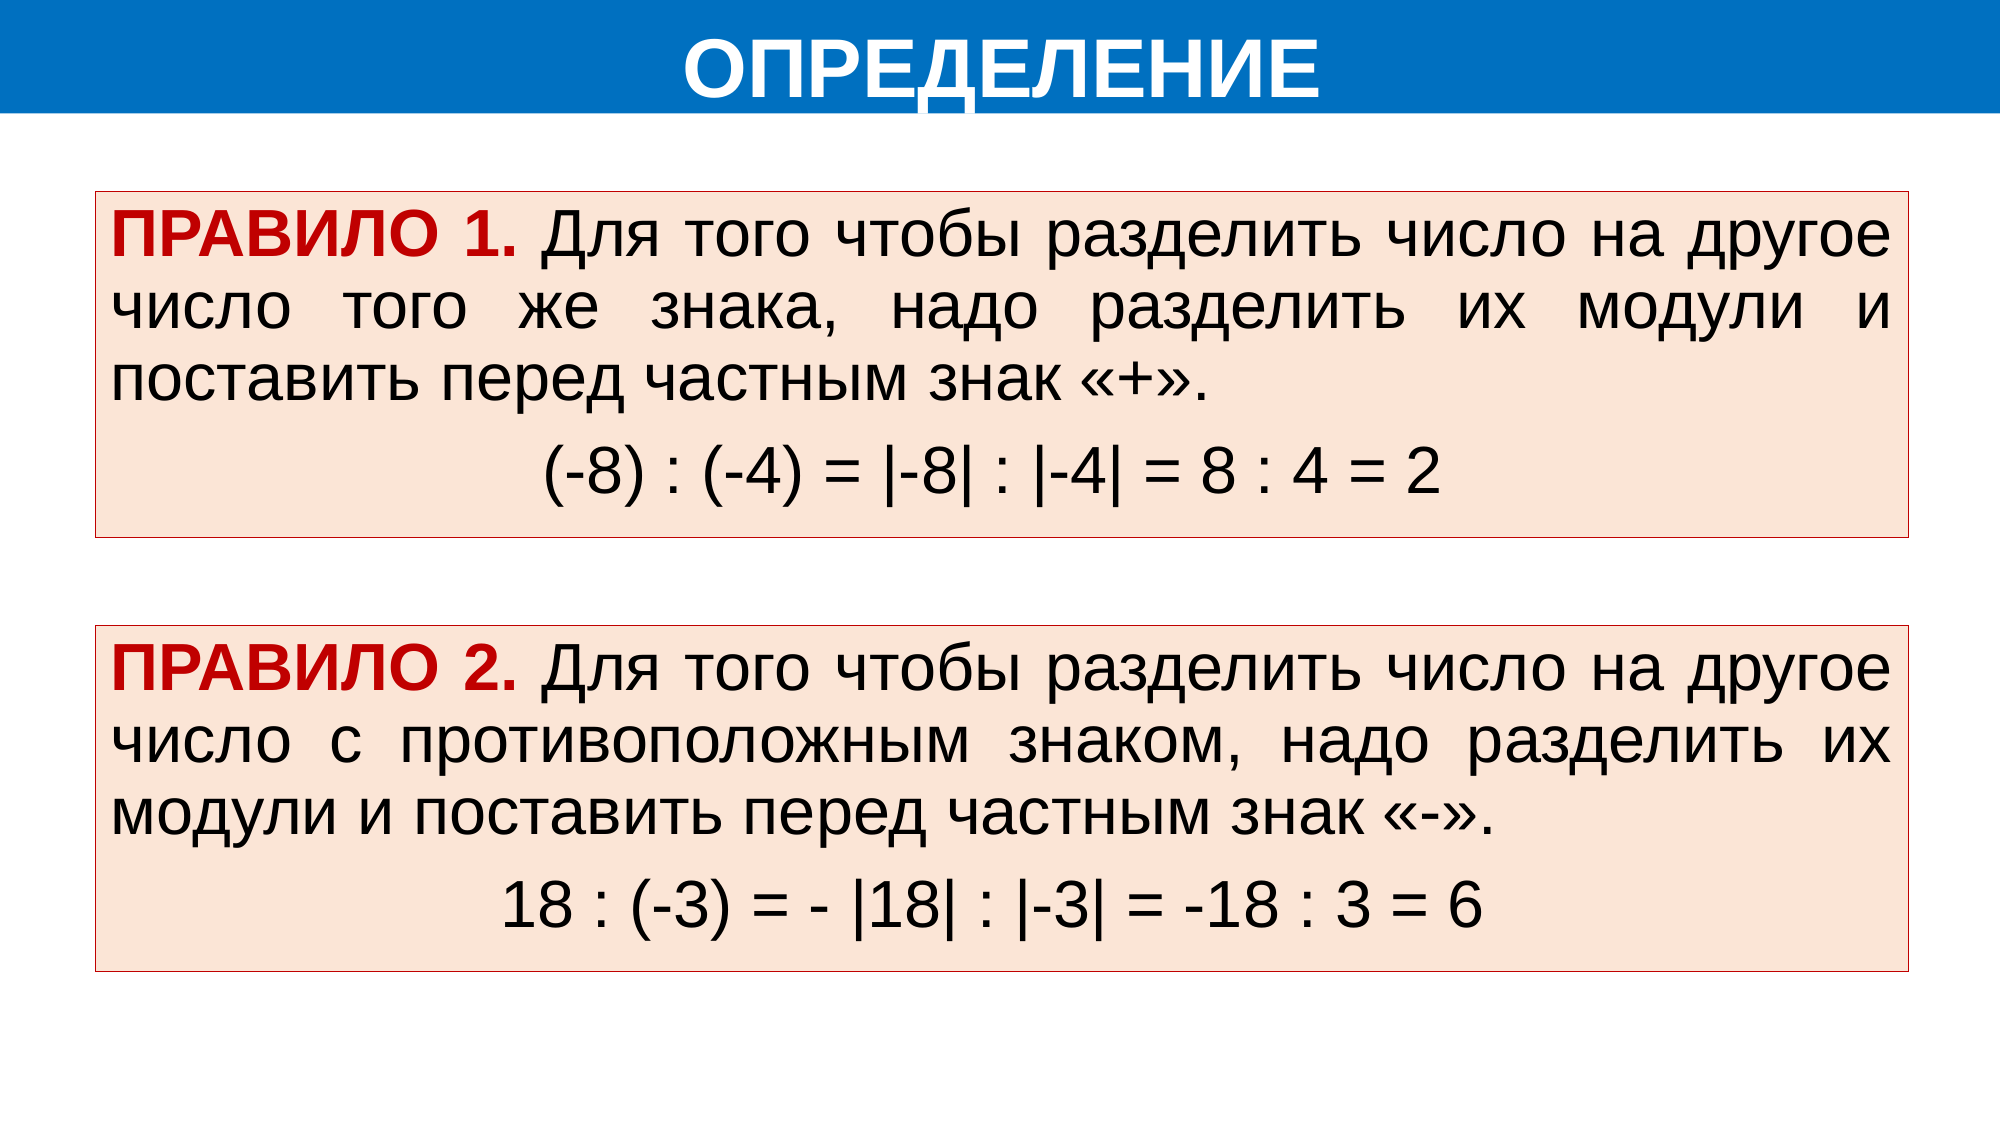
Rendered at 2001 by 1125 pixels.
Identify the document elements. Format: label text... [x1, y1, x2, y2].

text_box ПРАВИЛО 1. Для того чтобы разделить число на другое число того же знака, надо разделить их модули и поставить перед частным знак «+». (-8) : (-4) = |-8| : |-4| = 8 : 4 = 2 [95, 191, 1909, 538]
text_box ПРАВИЛО 2. Для того чтобы разделить число на другое число с противоположным знаком, надо разделить их модули и поставить перед частным знак «-». 18 : (-3) = - |18| : |-3| = -18 : 3 = 6 [95, 625, 1909, 972]
text_box [0, 0, 2000, 114]
text_box ОПРЕДЕЛЕНИЕ [2, 6, 2000, 122]
